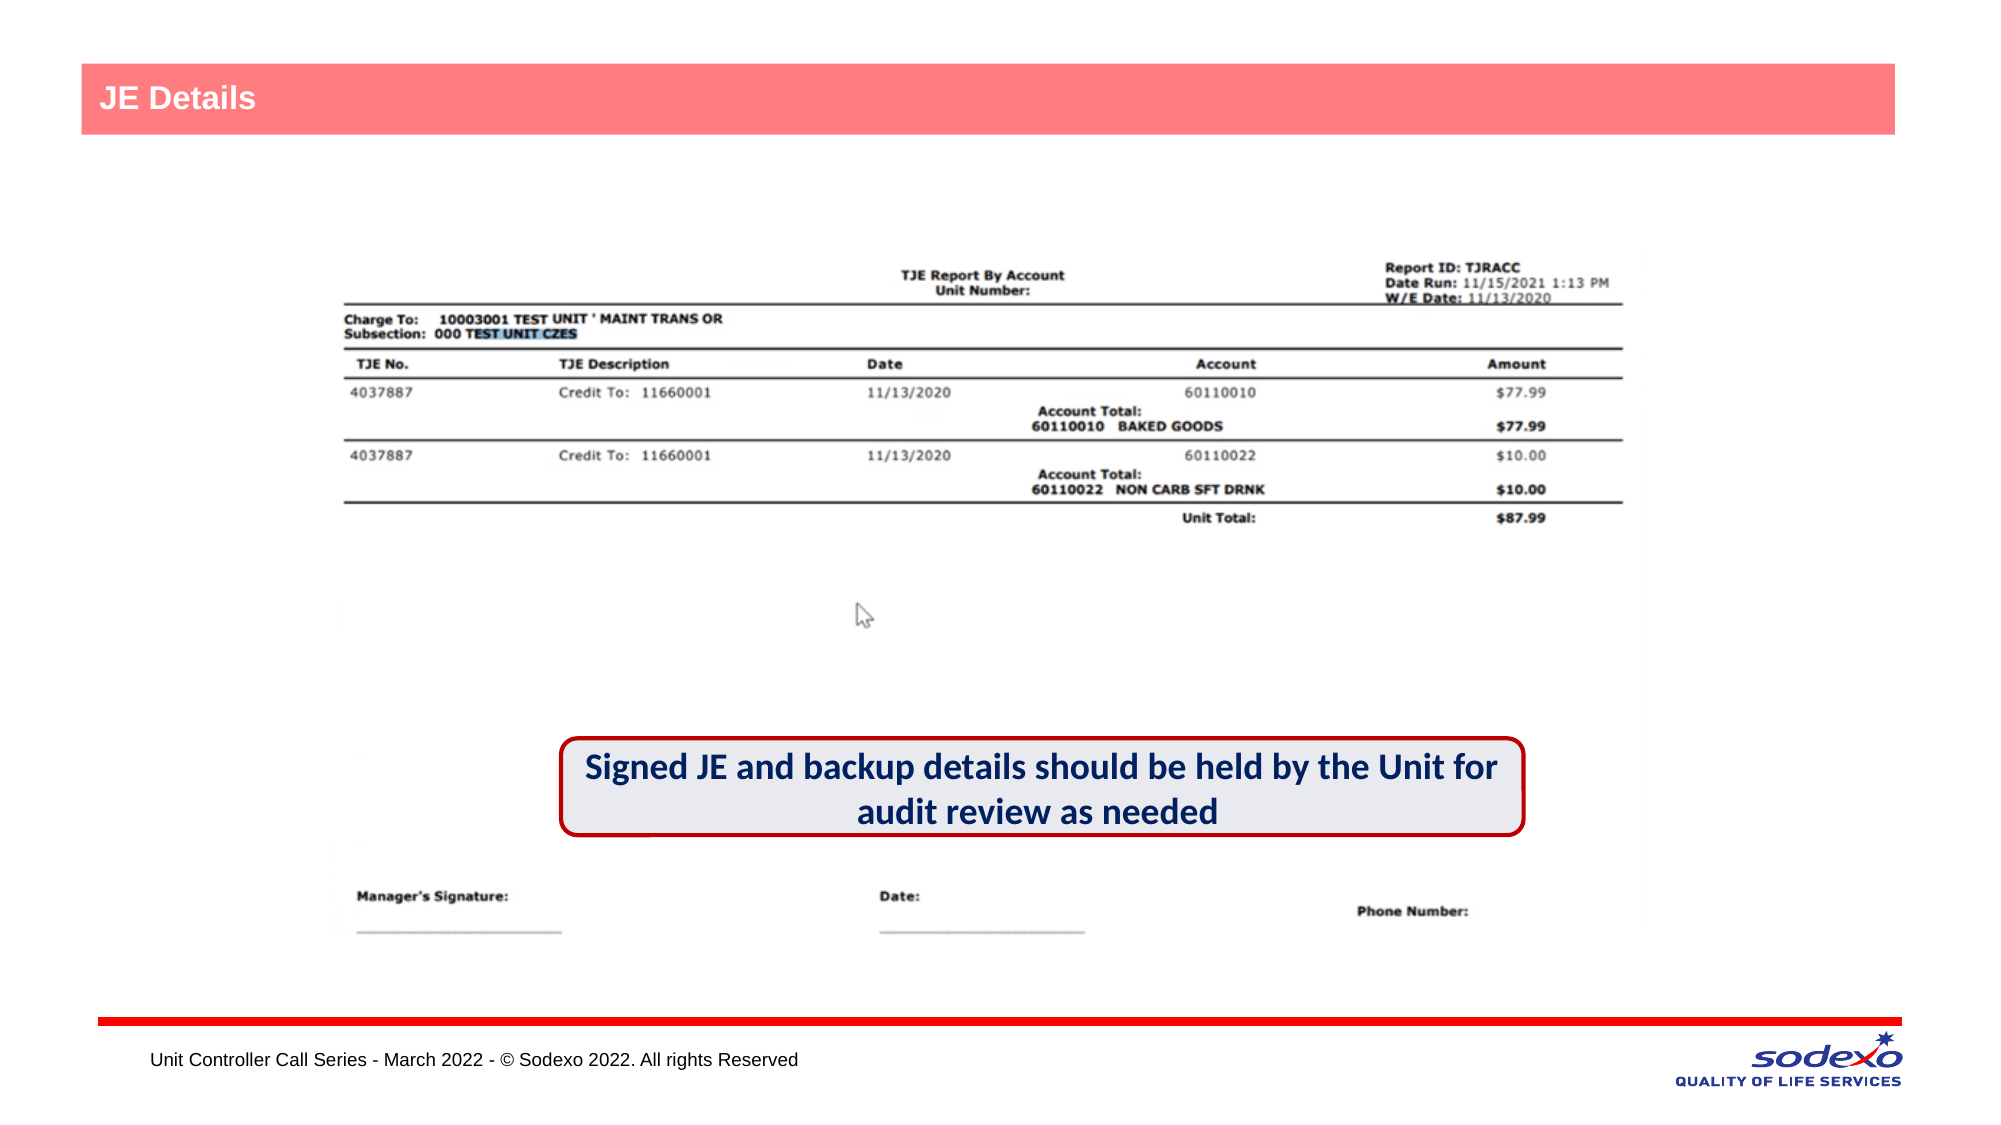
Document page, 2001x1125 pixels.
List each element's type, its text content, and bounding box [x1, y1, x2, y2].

title JE Details [81, 63, 1895, 135]
picture [328, 250, 1648, 942]
footer Unit Controller Call Series - March 2022 - © Sodexo 2022. All rights Reserved [150, 1047, 1489, 1078]
